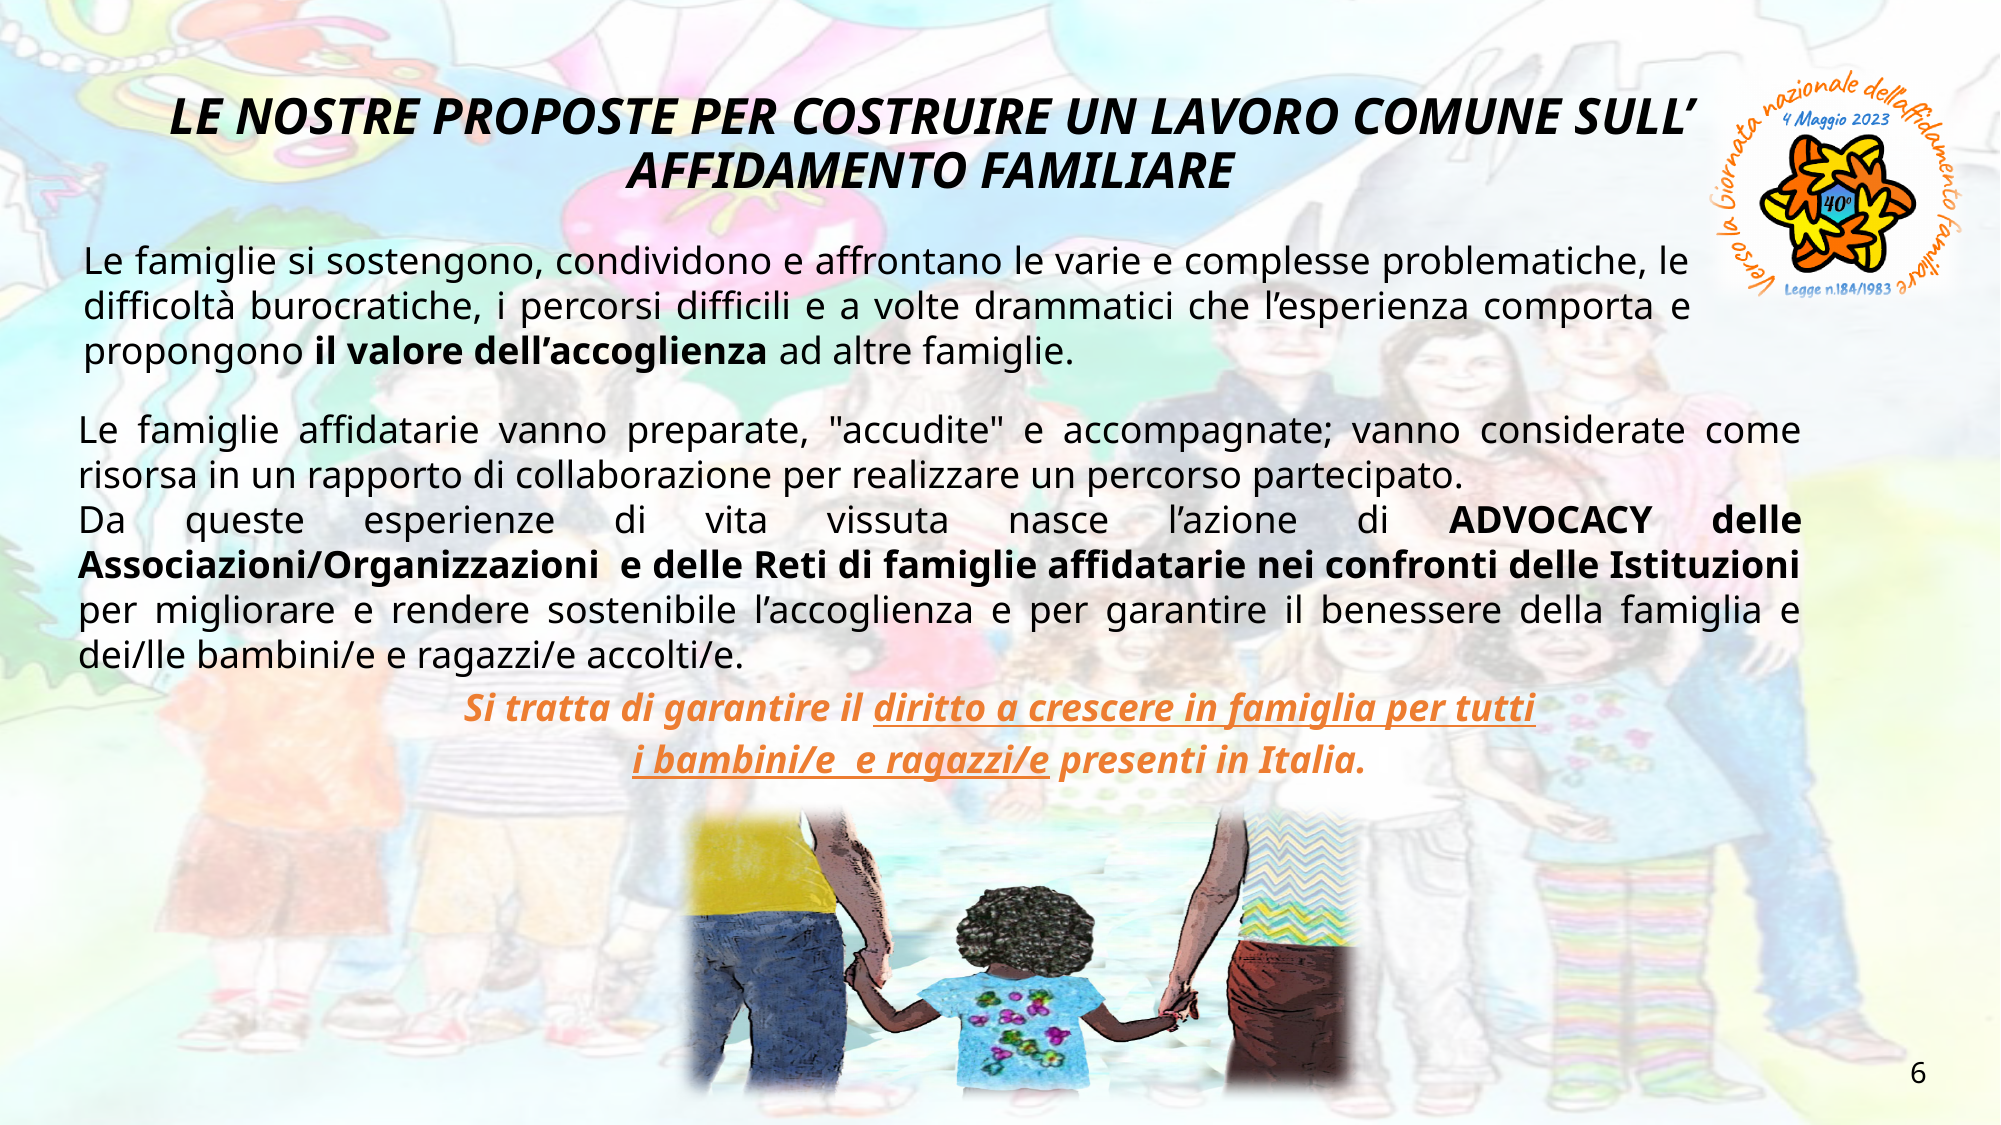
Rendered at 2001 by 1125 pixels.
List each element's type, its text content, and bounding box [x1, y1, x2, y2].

picture [674, 802, 1366, 1103]
slide_number 6 [1492, 1044, 1942, 1105]
text_box Le famiglie affidatarie vanno preparate, "accudite" e accompagnate; vanno considerate come risorsa in un rapporto di collaborazione per realizzare un percorso partecipato. Da queste esperienze di vita vissuta nasce l’azione di ADVOCACY delle Associazioni/Organizzazioni e delle Reti di famiglie affidatarie nei confronti delle Istituzioni per migliorare e rendere sostenibile l’accoglienza e per garantire il benessere della famiglia e dei/lle bambini/e e ragazzi/e accolti/e. [63, 398, 1818, 684]
text_box Le famiglie si sostengono, condividono e affrontano le varie e complesse problematiche, le difficoltà burocratiche, i percorsi difficili e a volte drammatici che l’esperienza comporta e propongono il valore dell’accoglienza ad altre famiglie. [68, 229, 1706, 398]
title LE NOSTRE PROPOSTE PER COSTRUIRE UN LAVORO COMUNE SULL’ AFFIDAMENTO FAMILIARE [94, 19, 1770, 229]
picture [1698, 44, 1974, 311]
text_box Si tratta di garantire il diritto a crescere in famiglia per tutti i bambini/e e ragazzi/e presenti in Italia. [444, 670, 1556, 789]
